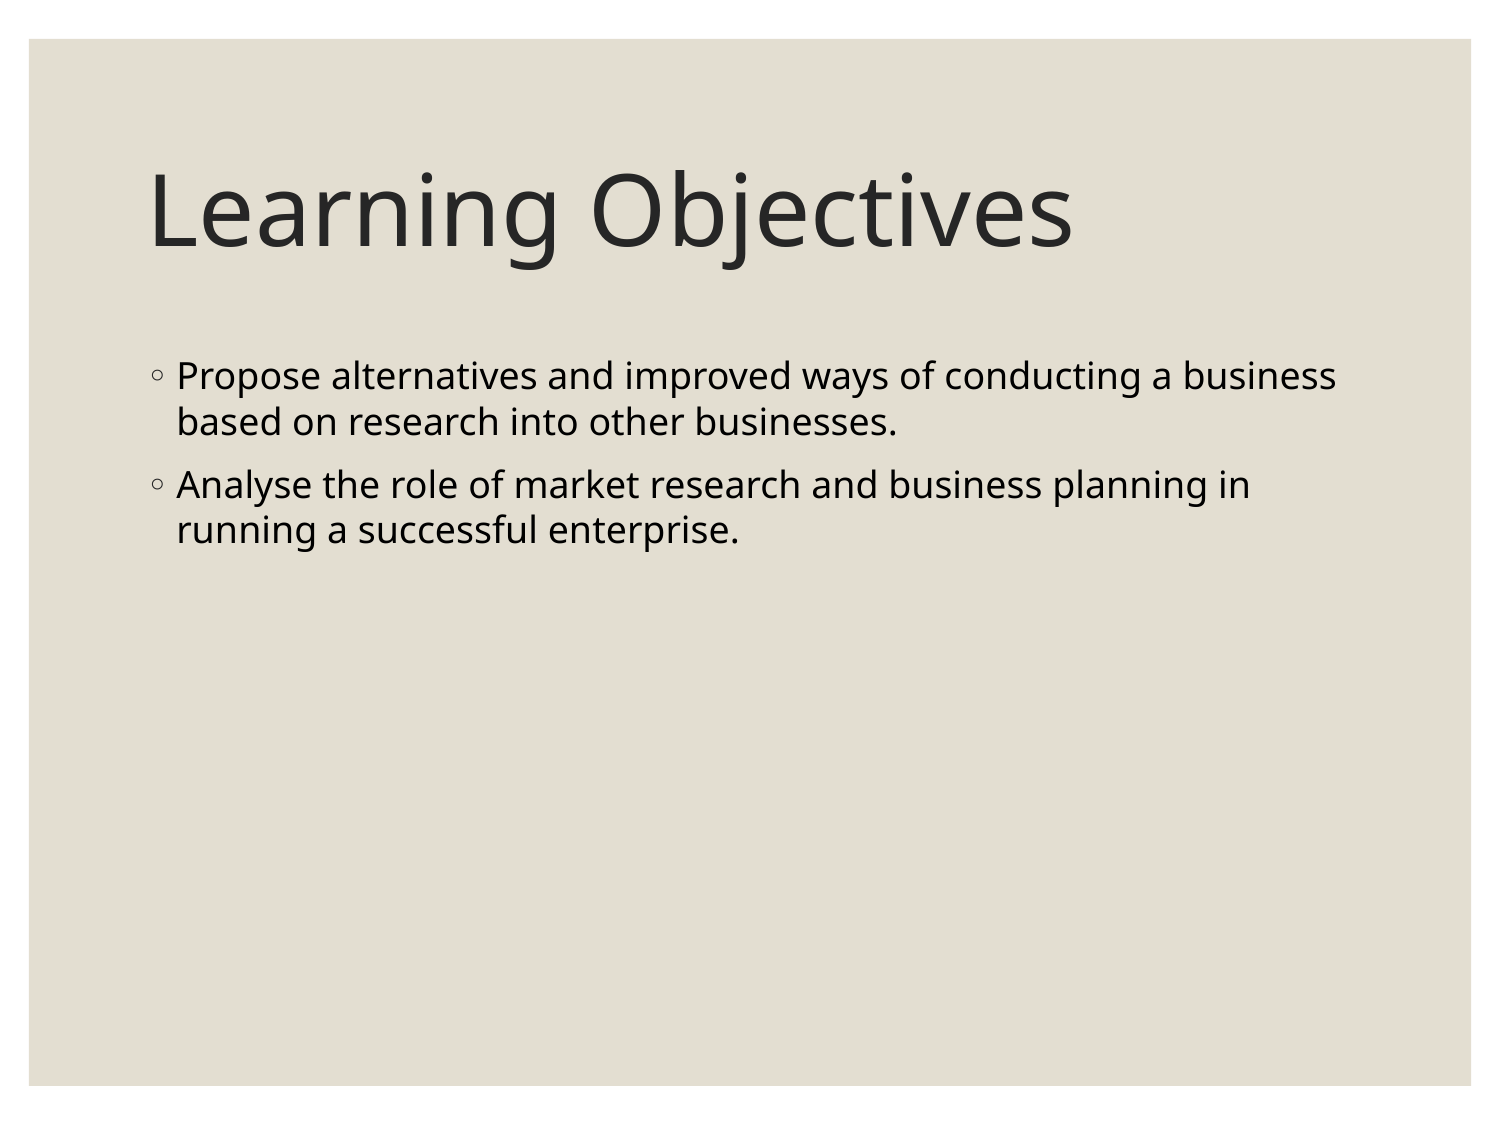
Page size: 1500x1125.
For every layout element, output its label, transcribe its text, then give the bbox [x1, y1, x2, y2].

list Propose alternatives and improved ways of conducting a business based on research into other businesses. Analyse the role of market research and business planning in running a successful enterprise. [131, 345, 1369, 990]
title Learning Objectives [131, 101, 1369, 327]
